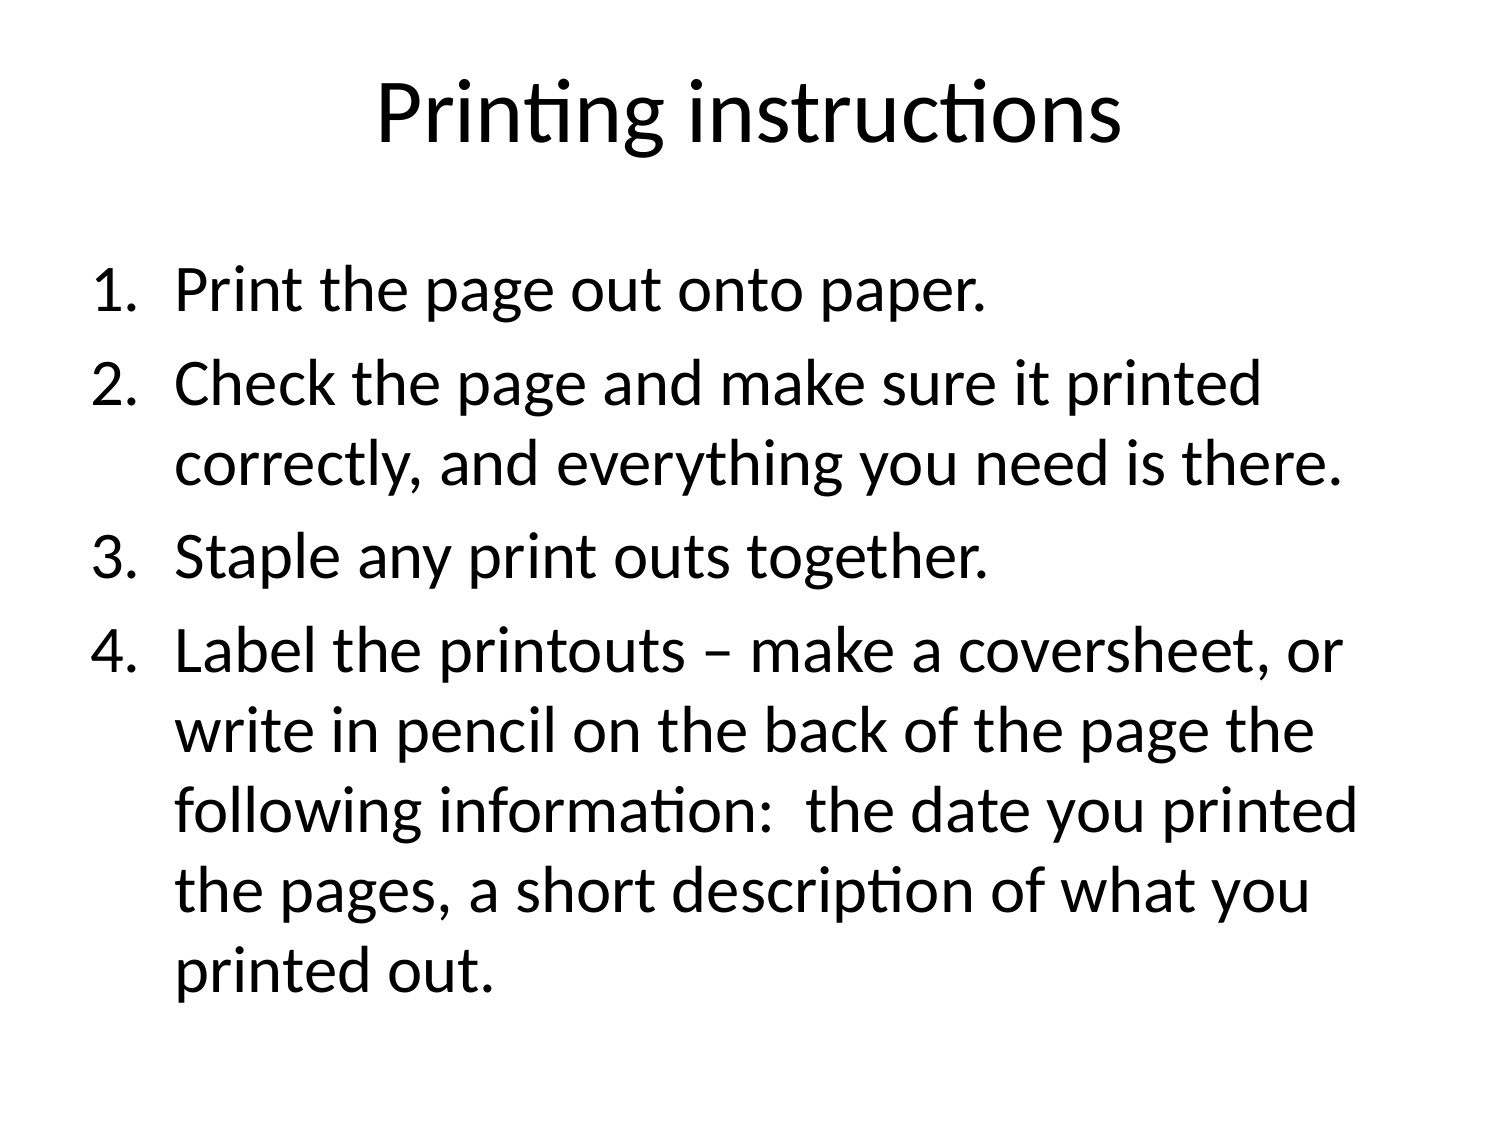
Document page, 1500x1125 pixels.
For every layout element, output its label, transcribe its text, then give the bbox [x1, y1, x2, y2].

title Printing instructions [75, 12, 1425, 200]
list Print the page out onto paper. Check the page and make sure it printed correctly, and everything you need is there. Staple any print outs together. Label the printouts – make a coversheet, or write in pencil on the back of the page the following information: the date you printed the pages, a short description of what you printed out. [75, 237, 1425, 1125]
